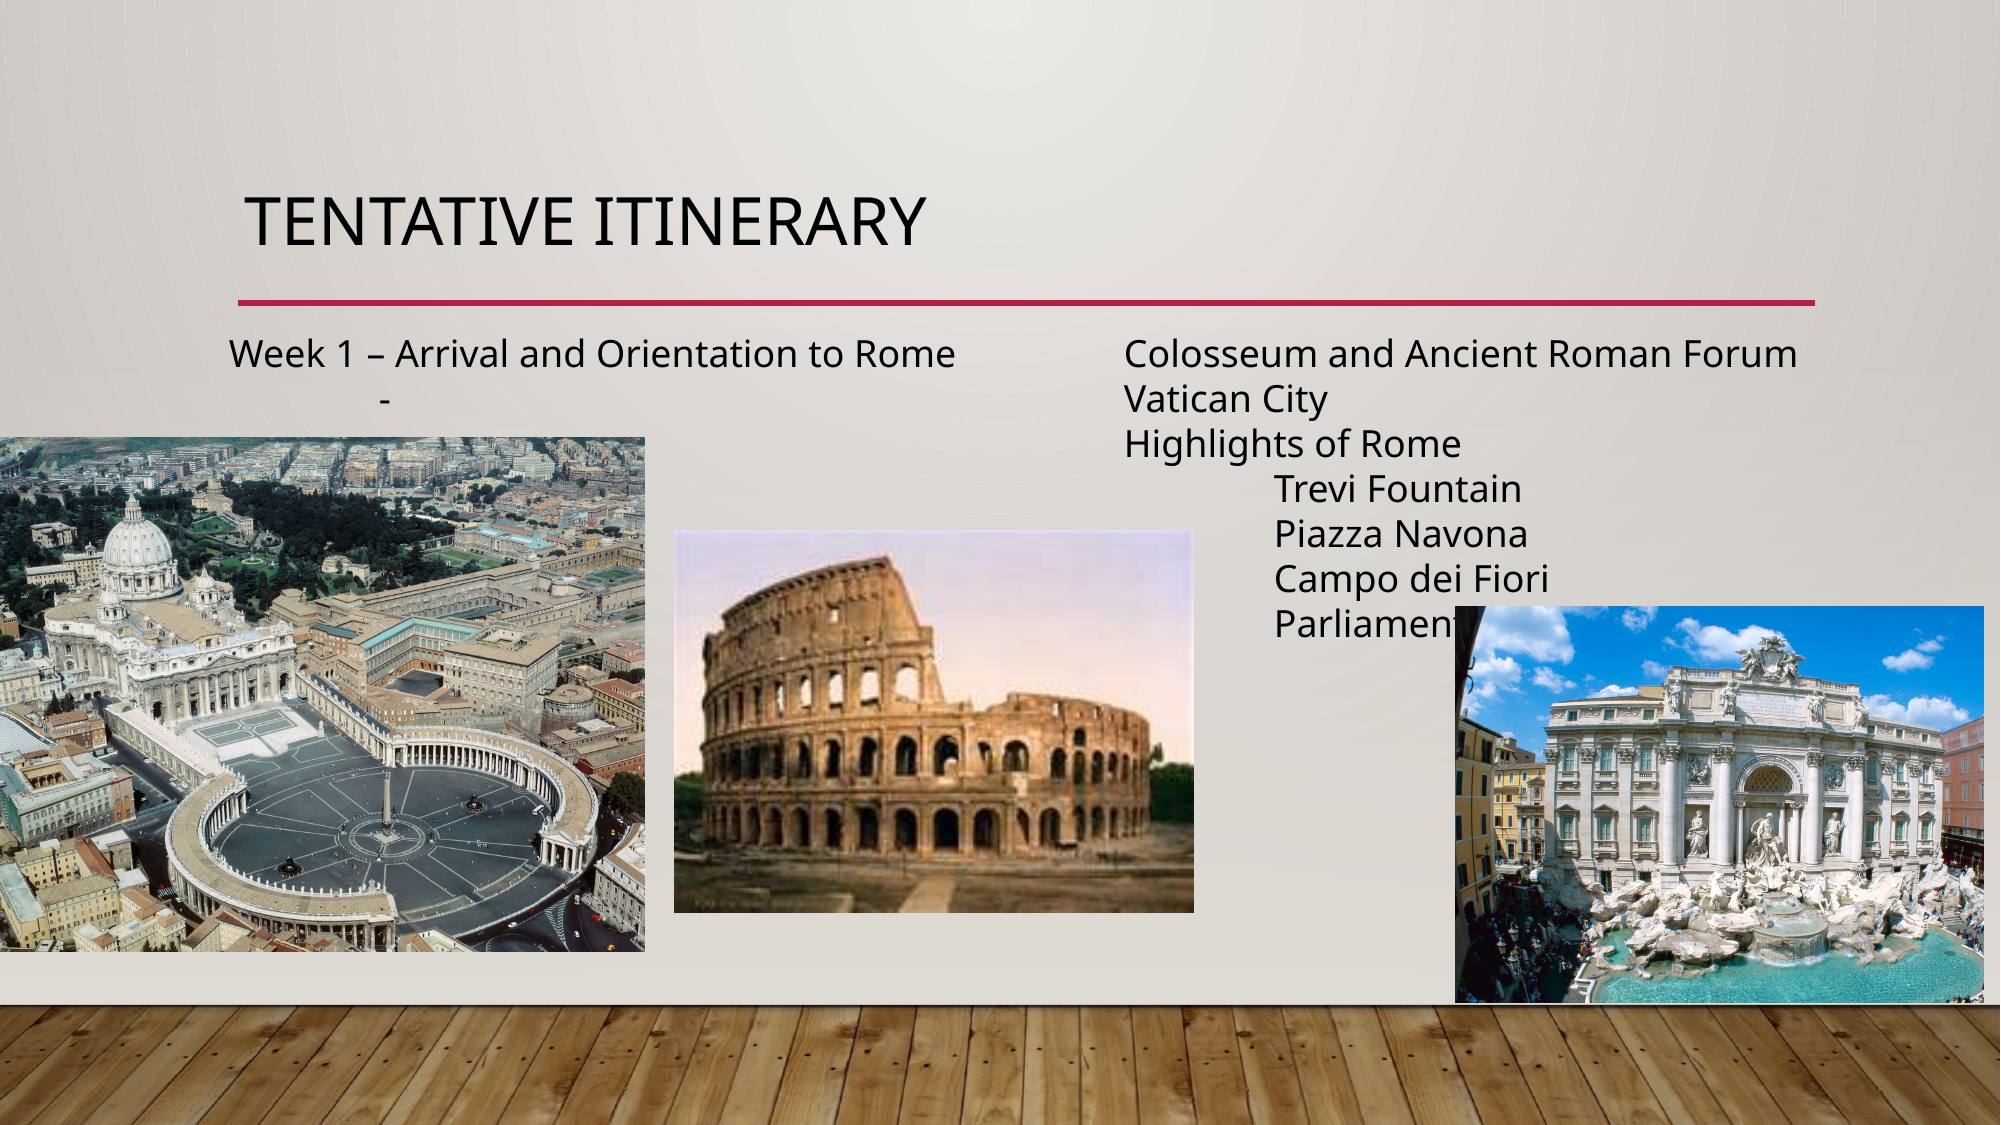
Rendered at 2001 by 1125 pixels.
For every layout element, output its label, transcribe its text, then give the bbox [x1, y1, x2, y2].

picture [1455, 606, 1984, 1003]
picture [673, 530, 1194, 913]
picture [0, 1005, 2000, 1125]
picture [0, 437, 645, 953]
text_box Week 1 – Arrival and Orientation to Rome - [214, 322, 972, 427]
text_box Colosseum and Ancient Roman Forum Vatican City Highlights of Rome Trevi Fountain Piazza Navona Campo dei Fiori Parliament [1109, 322, 1814, 787]
title Tentative itinerary [229, 180, 1806, 353]
